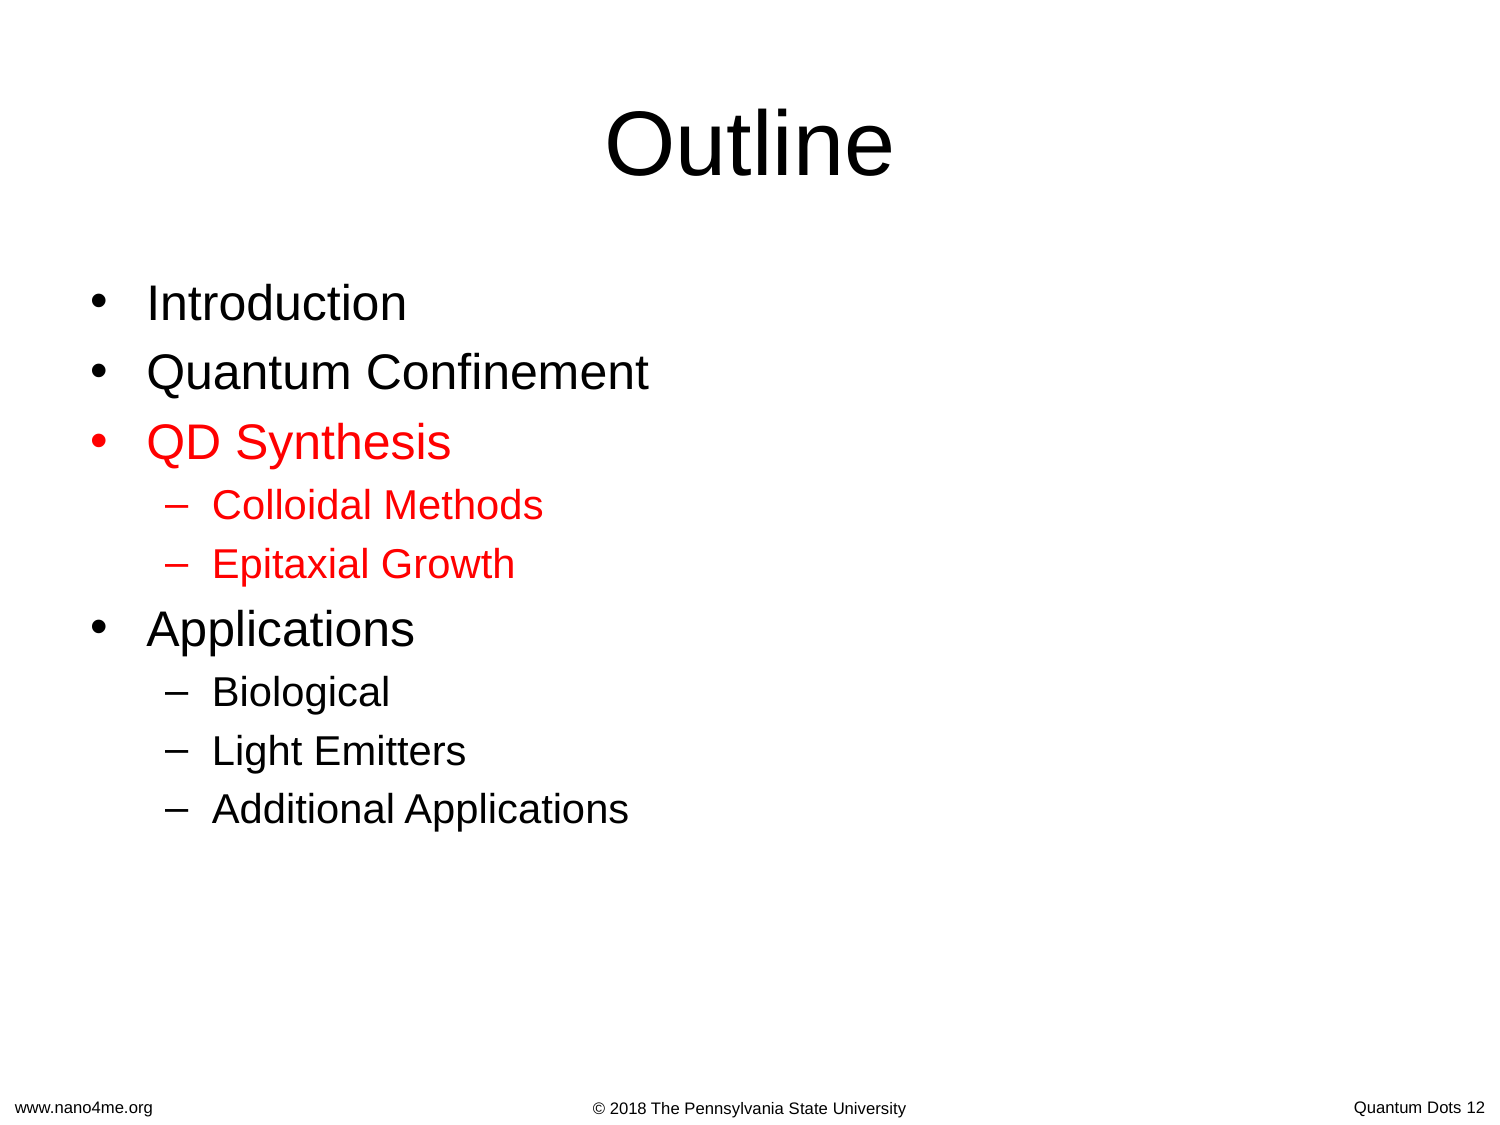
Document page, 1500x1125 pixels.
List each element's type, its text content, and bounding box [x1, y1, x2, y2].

list Introduction Quantum Confinement QD Synthesis Colloidal Methods Epitaxial Growth Applications Biological Light Emitters Additional Applications [75, 262, 1425, 1005]
title Outline [75, 45, 1425, 233]
